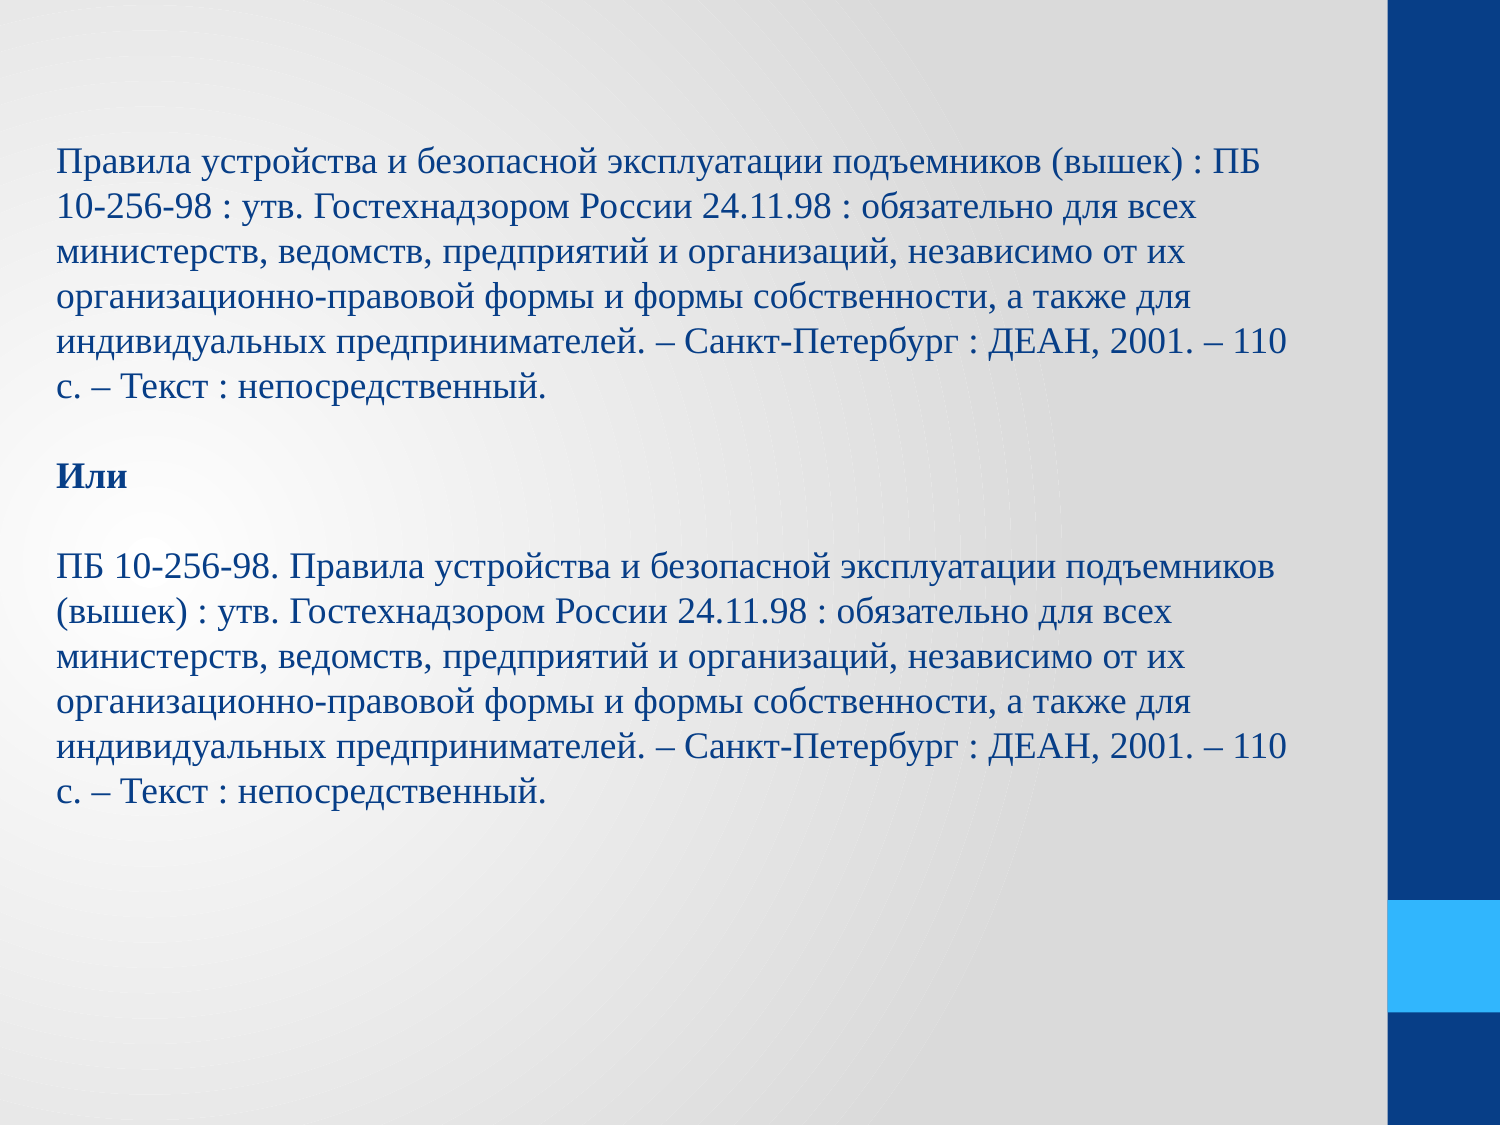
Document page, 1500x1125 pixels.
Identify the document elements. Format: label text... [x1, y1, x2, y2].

text_box Правила устройства и безопасной эксплуатации подъемников (вышек) : ПБ 10-256-98 : утв. Гостехнадзором России 24.11.98 : обязательно для всех министерств, ведомств, предприятий и организаций, независимо от их организационно-правовой формы и формы собственности, а также для индивидуальных предпринимателей. – Санкт-Петербург : ДЕАН, 2001. – 110 с. – Текст : непосредственный. Или ПБ 10-256-98. Правила устройства и безопасной эксплуатации подъемников (вышек) : утв. Гостехнадзором России 24.11.98 : обязательно для всех министерств, ведомств, предприятий и организаций, независимо от их организационно-правовой формы и формы собственности, а также для индивидуальных предпринимателей. – Санкт-Петербург : ДЕАН, 2001. – 110 с. – Текст : непосредственный. [41, 78, 1329, 998]
